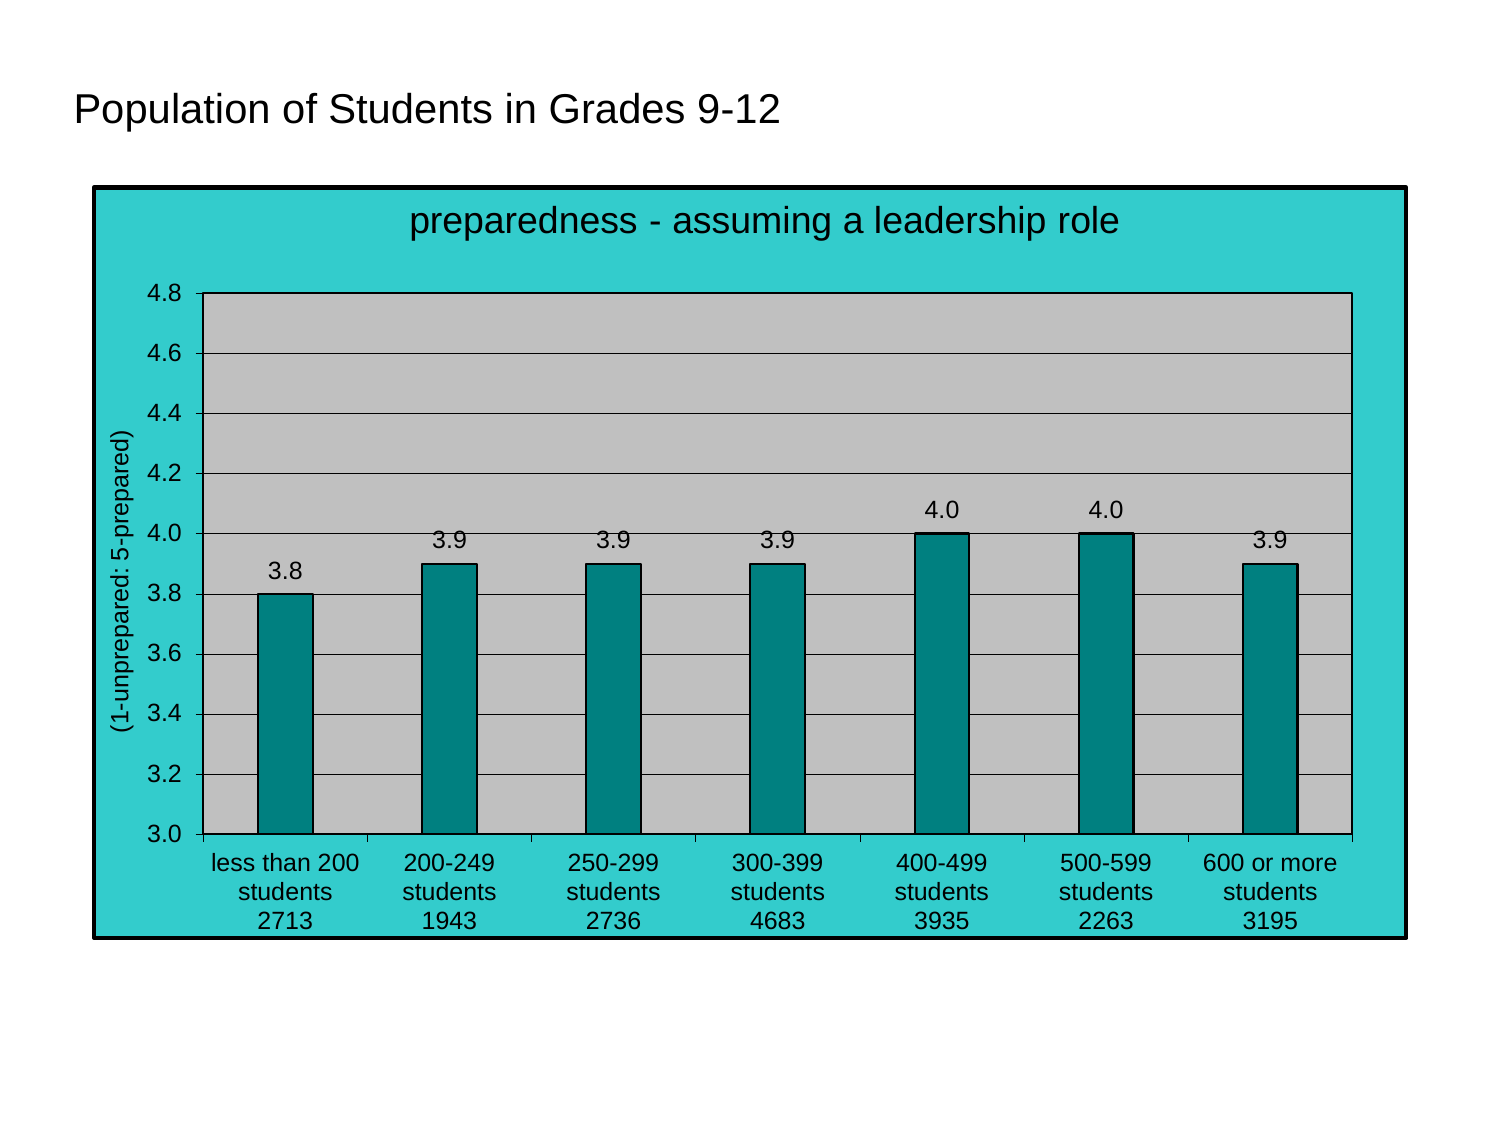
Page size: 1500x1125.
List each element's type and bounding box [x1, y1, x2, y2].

picture [91, 185, 1409, 940]
